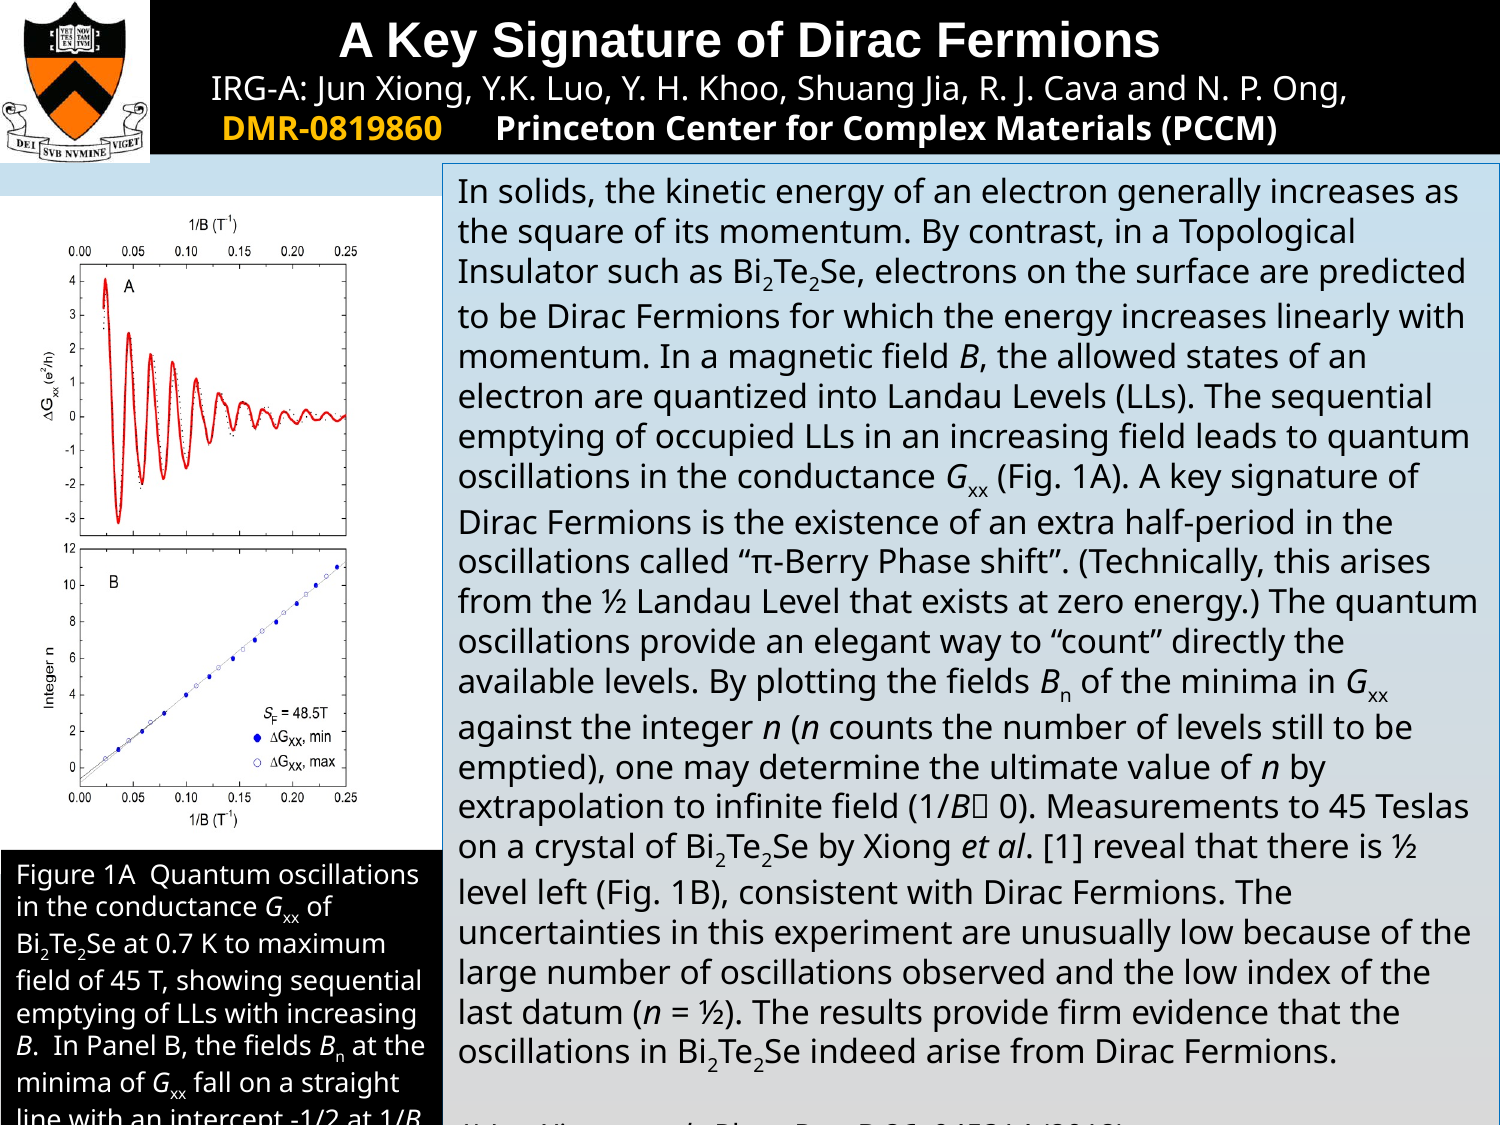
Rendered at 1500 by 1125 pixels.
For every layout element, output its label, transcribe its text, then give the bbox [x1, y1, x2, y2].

picture [0, 196, 443, 874]
text_box A Key Signature of Dirac Fermions IRG-A: Jun Xiong, Y.K. Luo, Y. H. Khoo, Shuang Jia, R. J. Cava and N. P. Ong, DMR-0819860 Princeton Center for Complex Materials (PCCM) [151, 0, 1500, 155]
picture [0, 0, 151, 164]
text_box Figure 1A Quantum oscillations in the conductance Gxx of Bi2Te2Se at 0.7 K to maximum field of 45 T, showing sequential emptying of LLs with increasing B. In Panel B, the fields Bn at the minima of Gxx fall on a straight line with an intercept -1/2 at 1/B = 0. [1, 874, 443, 1125]
text_box In solids, the kinetic energy of an electron generally increases as the square of its momentum. By contrast, in a Topological Insulator such as Bi2Te2Se, electrons on the surface are predicted to be Dirac Fermions for which the energy increases linearly with momentum. In a magnetic field B, the allowed states of an electron are quantized into Landau Levels (LLs). The sequential emptying of occupied LLs in an increasing field leads to quantum oscillations in the conductance Gxx (Fig. 1A). A key signature of Dirac Fermions is the existence of an extra half-period in the oscillations called “π-Berry Phase shift”. (Technically, this arises from the ½ Landau Level that exists at zero energy.) The quantum oscillations provide an elegant way to “count” directly the available levels. By plotting the fields Bn of the minima in Gxx against the integer n (n counts the number of levels still to be emptied), one may determine the ultimate value of n by extrapolation to infinite field (1/B 0). Measurements to 45 Teslas on a crystal of Bi2Te2Se by Xiong et al. [1] reveal that there is ½ level left (Fig. 1B), consistent with Dirac Fermions. The uncertainties in this experiment are unusually low because of the large number of oscillations observed and the low index of the last datum (n = ½). The results provide firm evidence that the oscillations in Bi2Te2Se indeed arise from Dirac Fermions. 1) Jun Xiong, et al., Phys. Rev. B 86, 045314 (2012). [442, 163, 1500, 1125]
